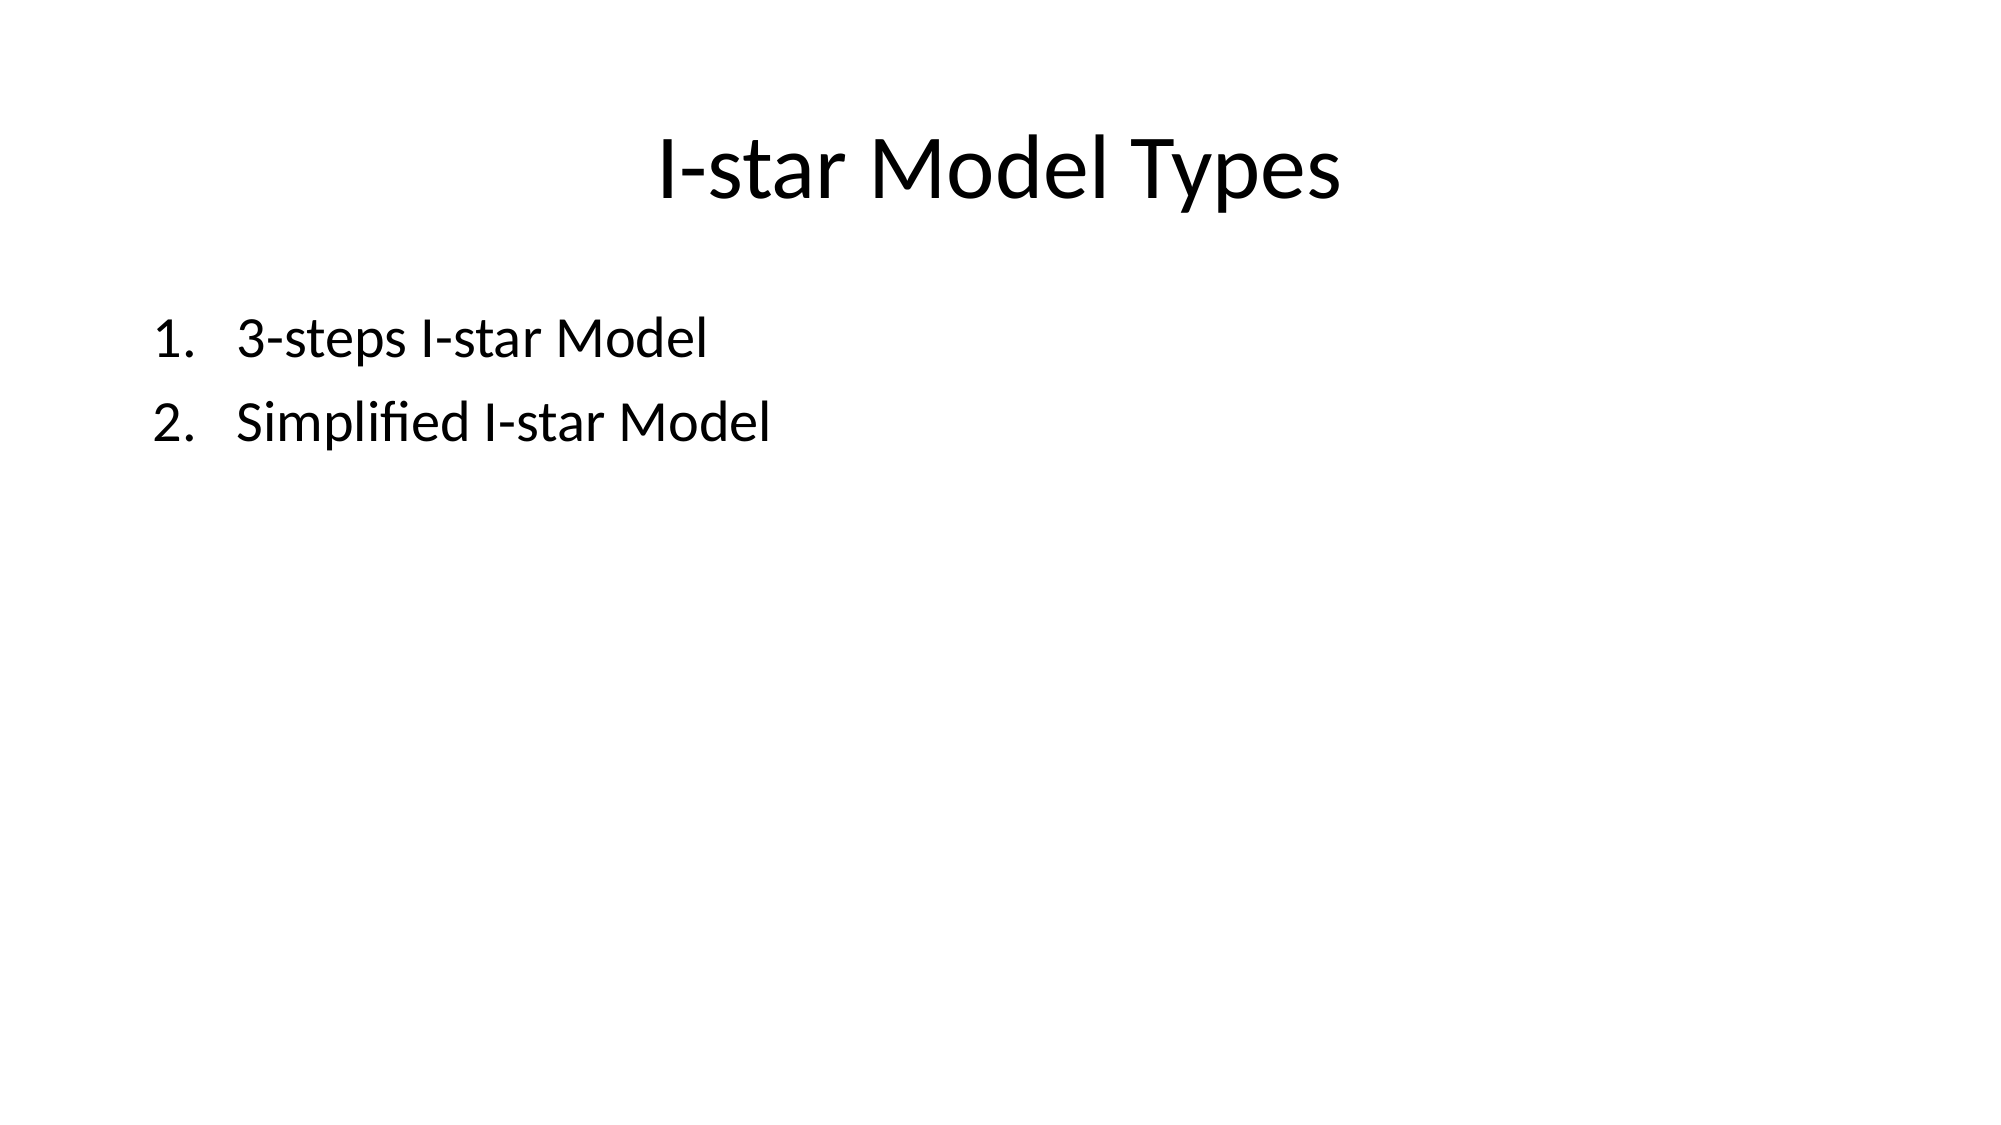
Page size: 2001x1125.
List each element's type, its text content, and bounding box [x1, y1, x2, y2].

list 3-steps I-star Model Simplified I-star Model [137, 299, 1863, 1014]
title I-star Model Types [137, 59, 1863, 278]
